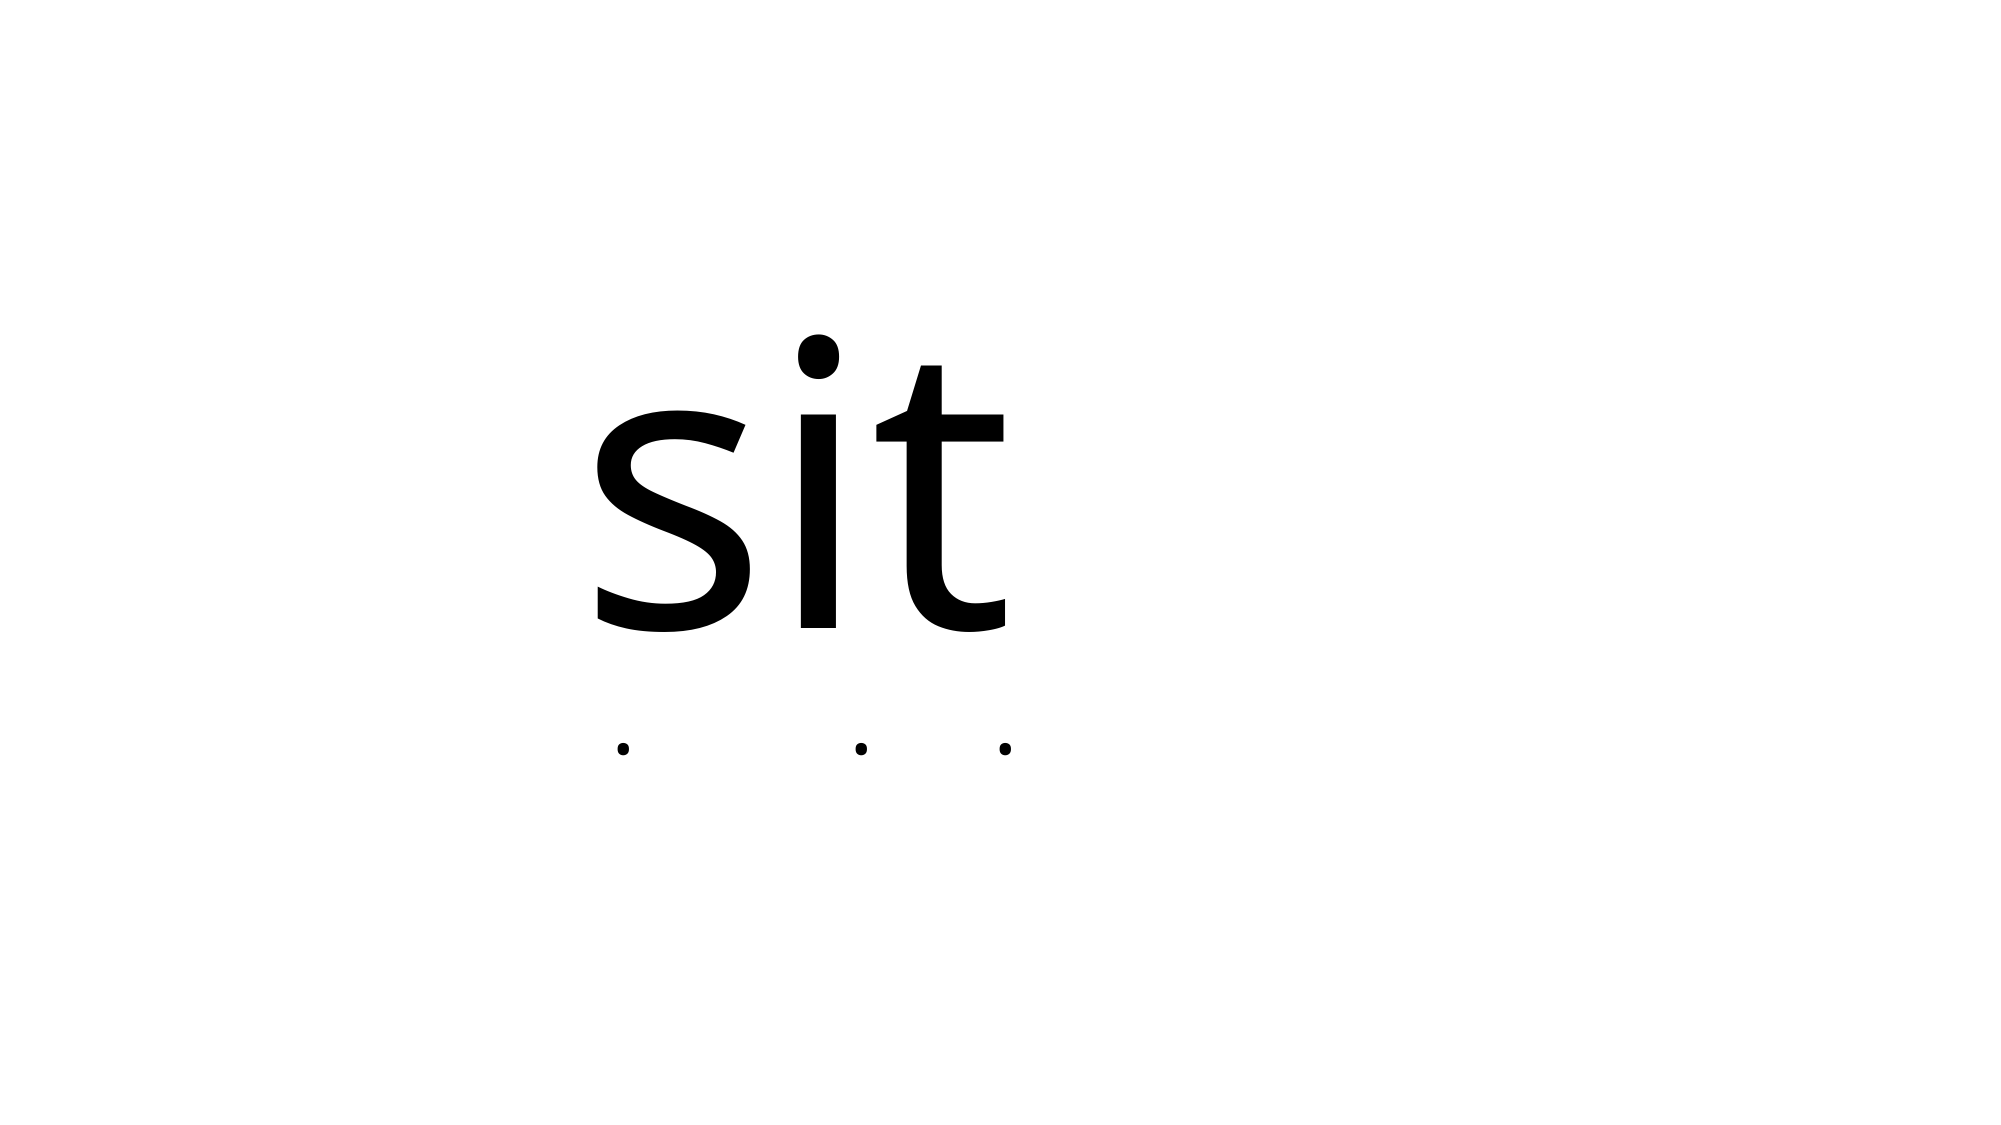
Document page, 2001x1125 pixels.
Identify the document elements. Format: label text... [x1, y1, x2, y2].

title . . . [549, 615, 1230, 834]
list sit [562, 277, 1217, 725]
